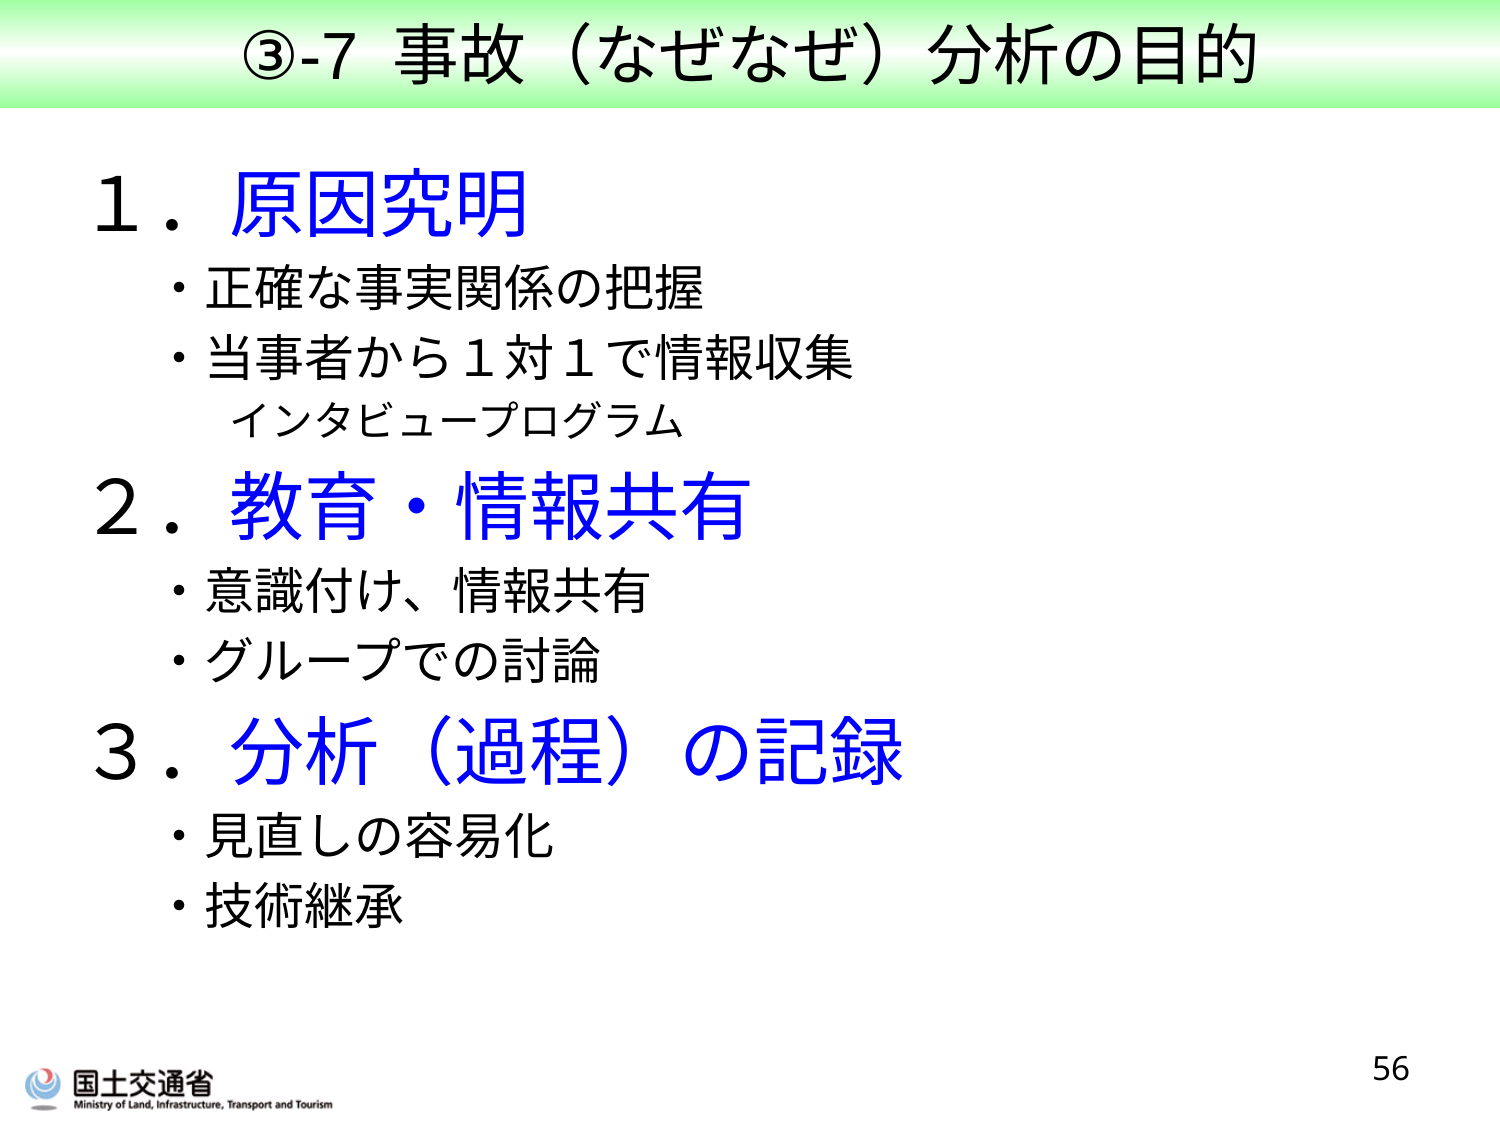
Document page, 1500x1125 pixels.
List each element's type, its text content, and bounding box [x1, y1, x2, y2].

list １．原因究明 ・正確な事実関係の把握 ・当事者から１対１で情報収集 インタビュープログラム ２．教育・情報共有 ・意識付け、情報共有 ・グループでの討論 ３．分析（過程）の記録 ・見直しの容易化 ・技術継承 [64, 148, 1416, 1036]
picture [25, 1068, 333, 1111]
slide_number 56 [1074, 1024, 1426, 1101]
text_box ③-7 事故（なぜなぜ）分析の目的 [0, 0, 1500, 108]
